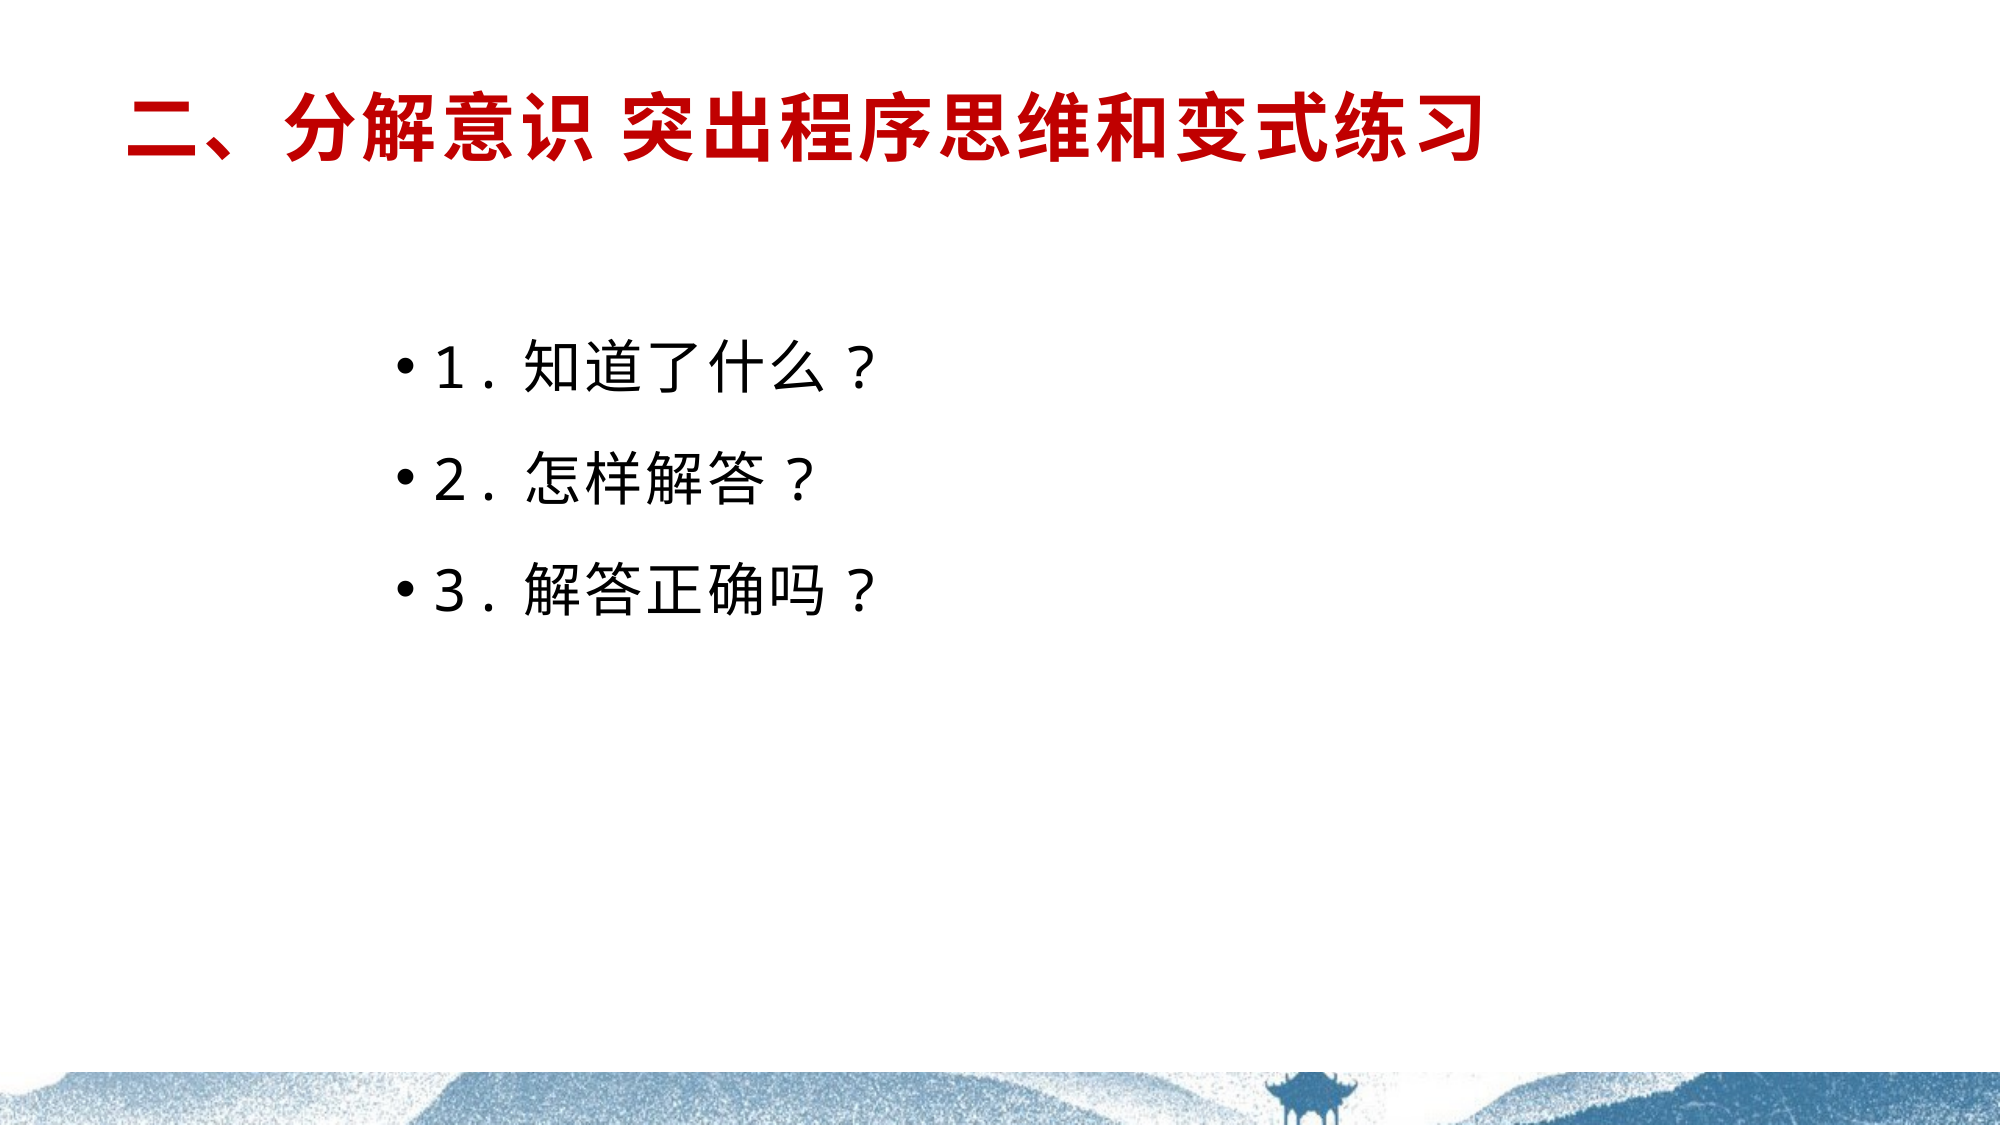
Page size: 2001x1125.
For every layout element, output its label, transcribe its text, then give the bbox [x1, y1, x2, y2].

title 二、分解意识 突出程序思维和变式练习 [109, 72, 1891, 205]
picture [0, 1072, 2000, 1125]
text_box 1.知道了什么? 2.怎样解答? 3.解答正确吗? [380, 301, 1330, 907]
